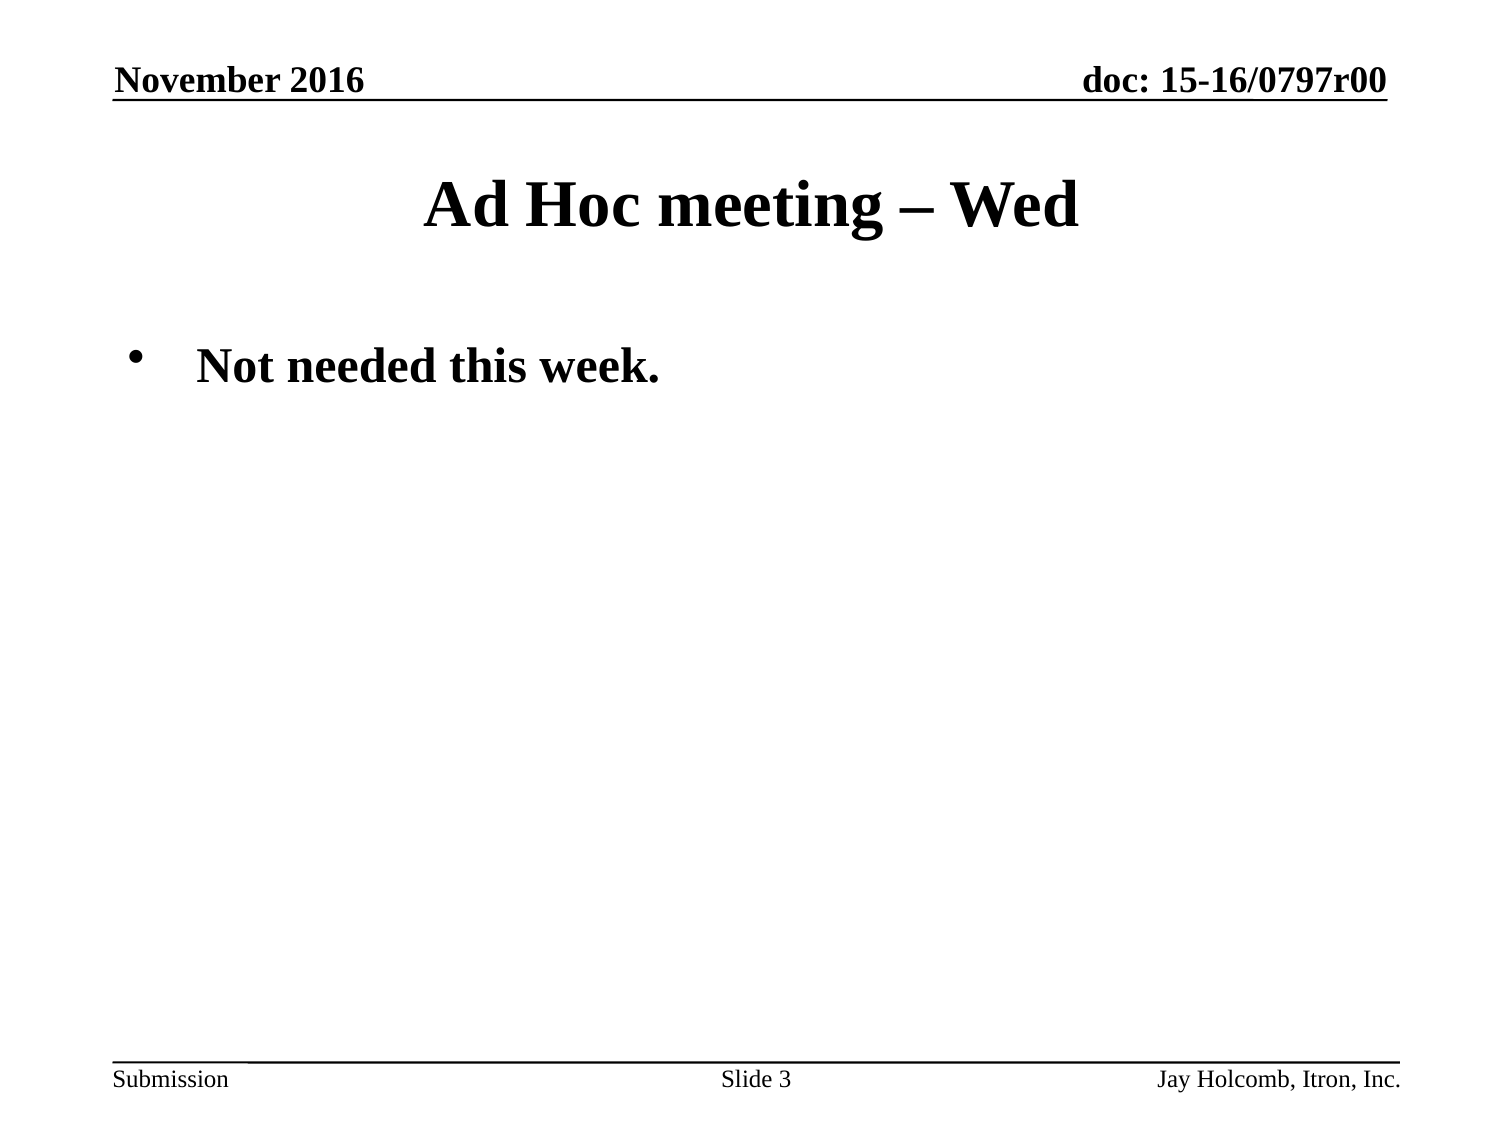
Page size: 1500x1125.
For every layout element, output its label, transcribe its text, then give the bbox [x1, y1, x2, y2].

title Ad Hoc meeting – Wed [114, 112, 1390, 288]
slide_number Slide 3 [712, 1061, 800, 1093]
list Not needed this week. [112, 324, 1388, 1001]
footer Jay Holcomb, Itron, Inc. [1154, 1061, 1402, 1093]
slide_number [114, 54, 368, 101]
